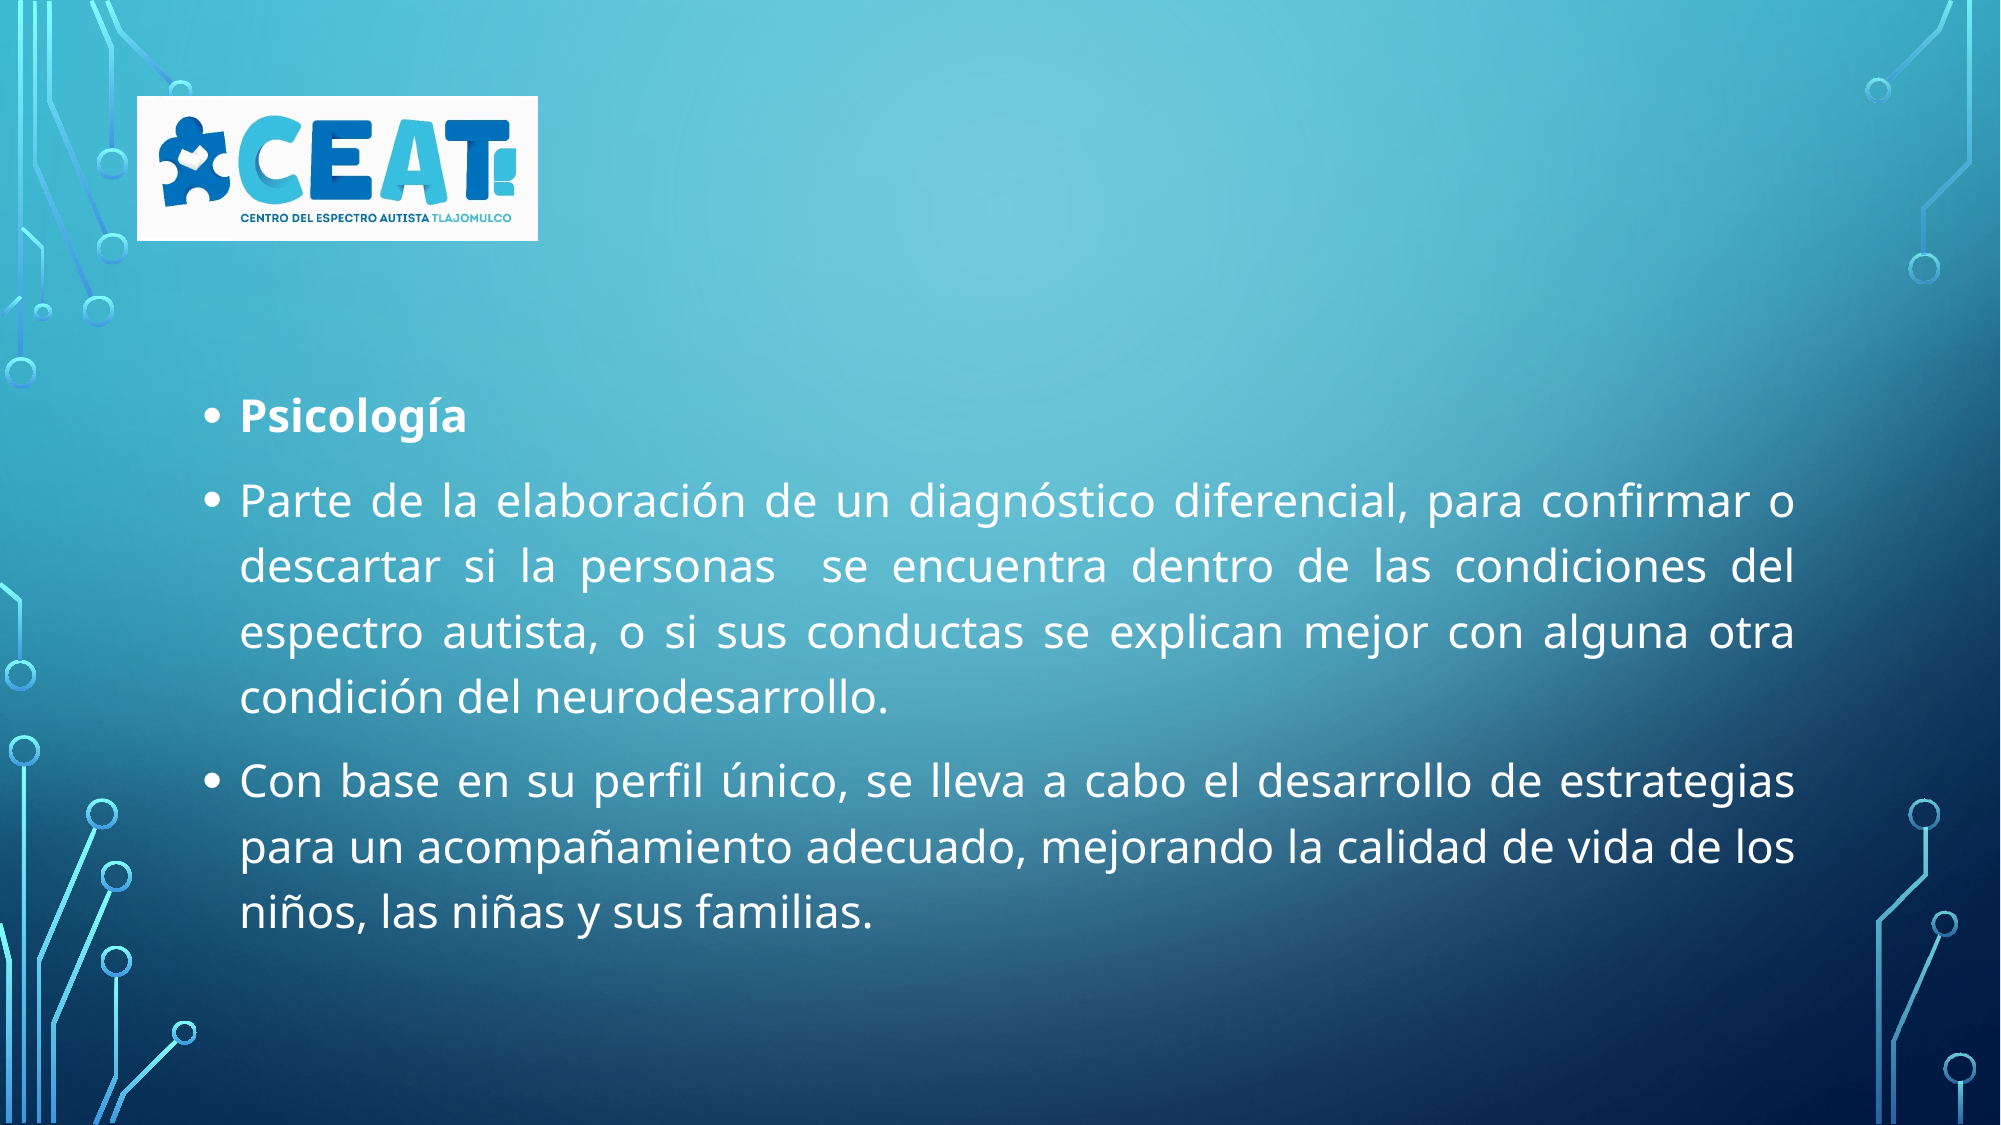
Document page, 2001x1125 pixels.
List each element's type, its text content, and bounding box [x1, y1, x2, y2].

picture [137, 96, 539, 241]
list Psicología Parte de la elaboración de un diagnóstico diferencial, para confirmar o descartar si la personas se encuentra dentro de las condiciones del espectro autista, o si sus conductas se explican mejor con alguna otra condición del neurodesarrollo. Con base en su perfil único, se lleva a cabo el desarrollo de estrategias para un acompañamiento adecuado, mejorando la calidad de vida de los niños, las niñas y sus familias. [187, 369, 1813, 950]
